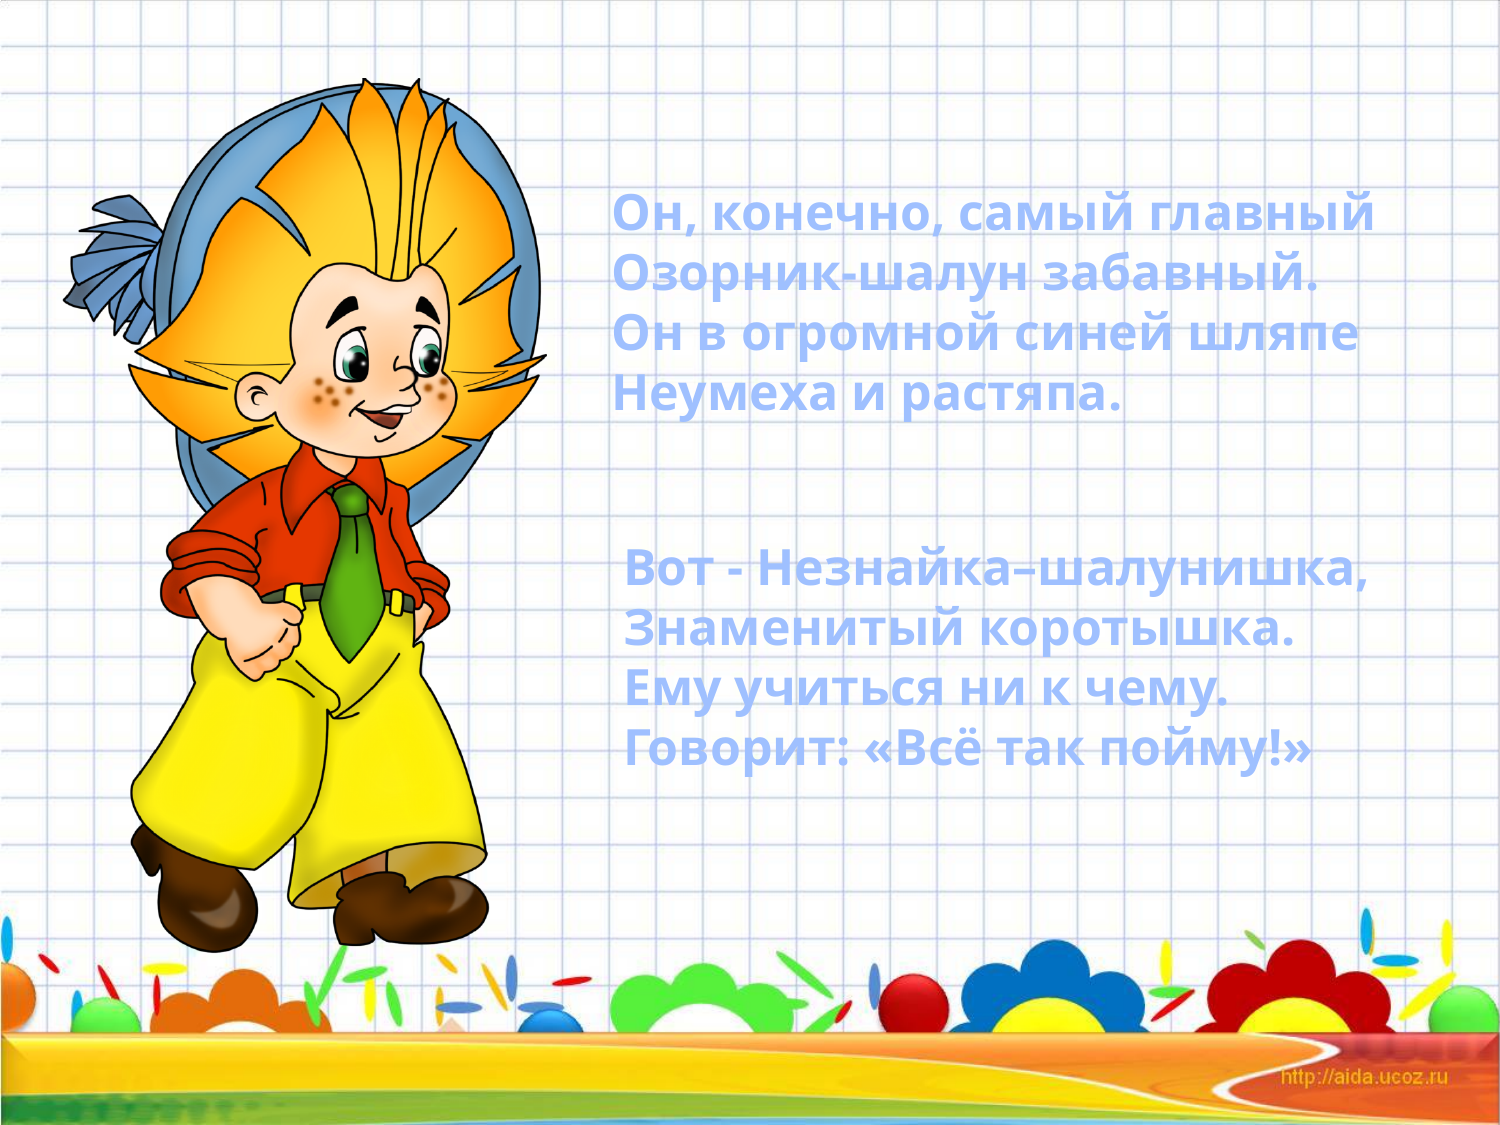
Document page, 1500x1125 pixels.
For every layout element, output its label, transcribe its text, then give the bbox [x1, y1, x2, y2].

text_box Он, конечно, самый главный Озорник-шалун забавный. Он в огромной синей шляпе Неумеха и растяпа. [596, 172, 1394, 428]
picture [0, 0, 1500, 1125]
text_box Вот - Незнайка–шалунишка, Знаменитый коротышка. Ему учиться ни к чему. Говорит: «Всё так пойму!» [608, 528, 1412, 784]
